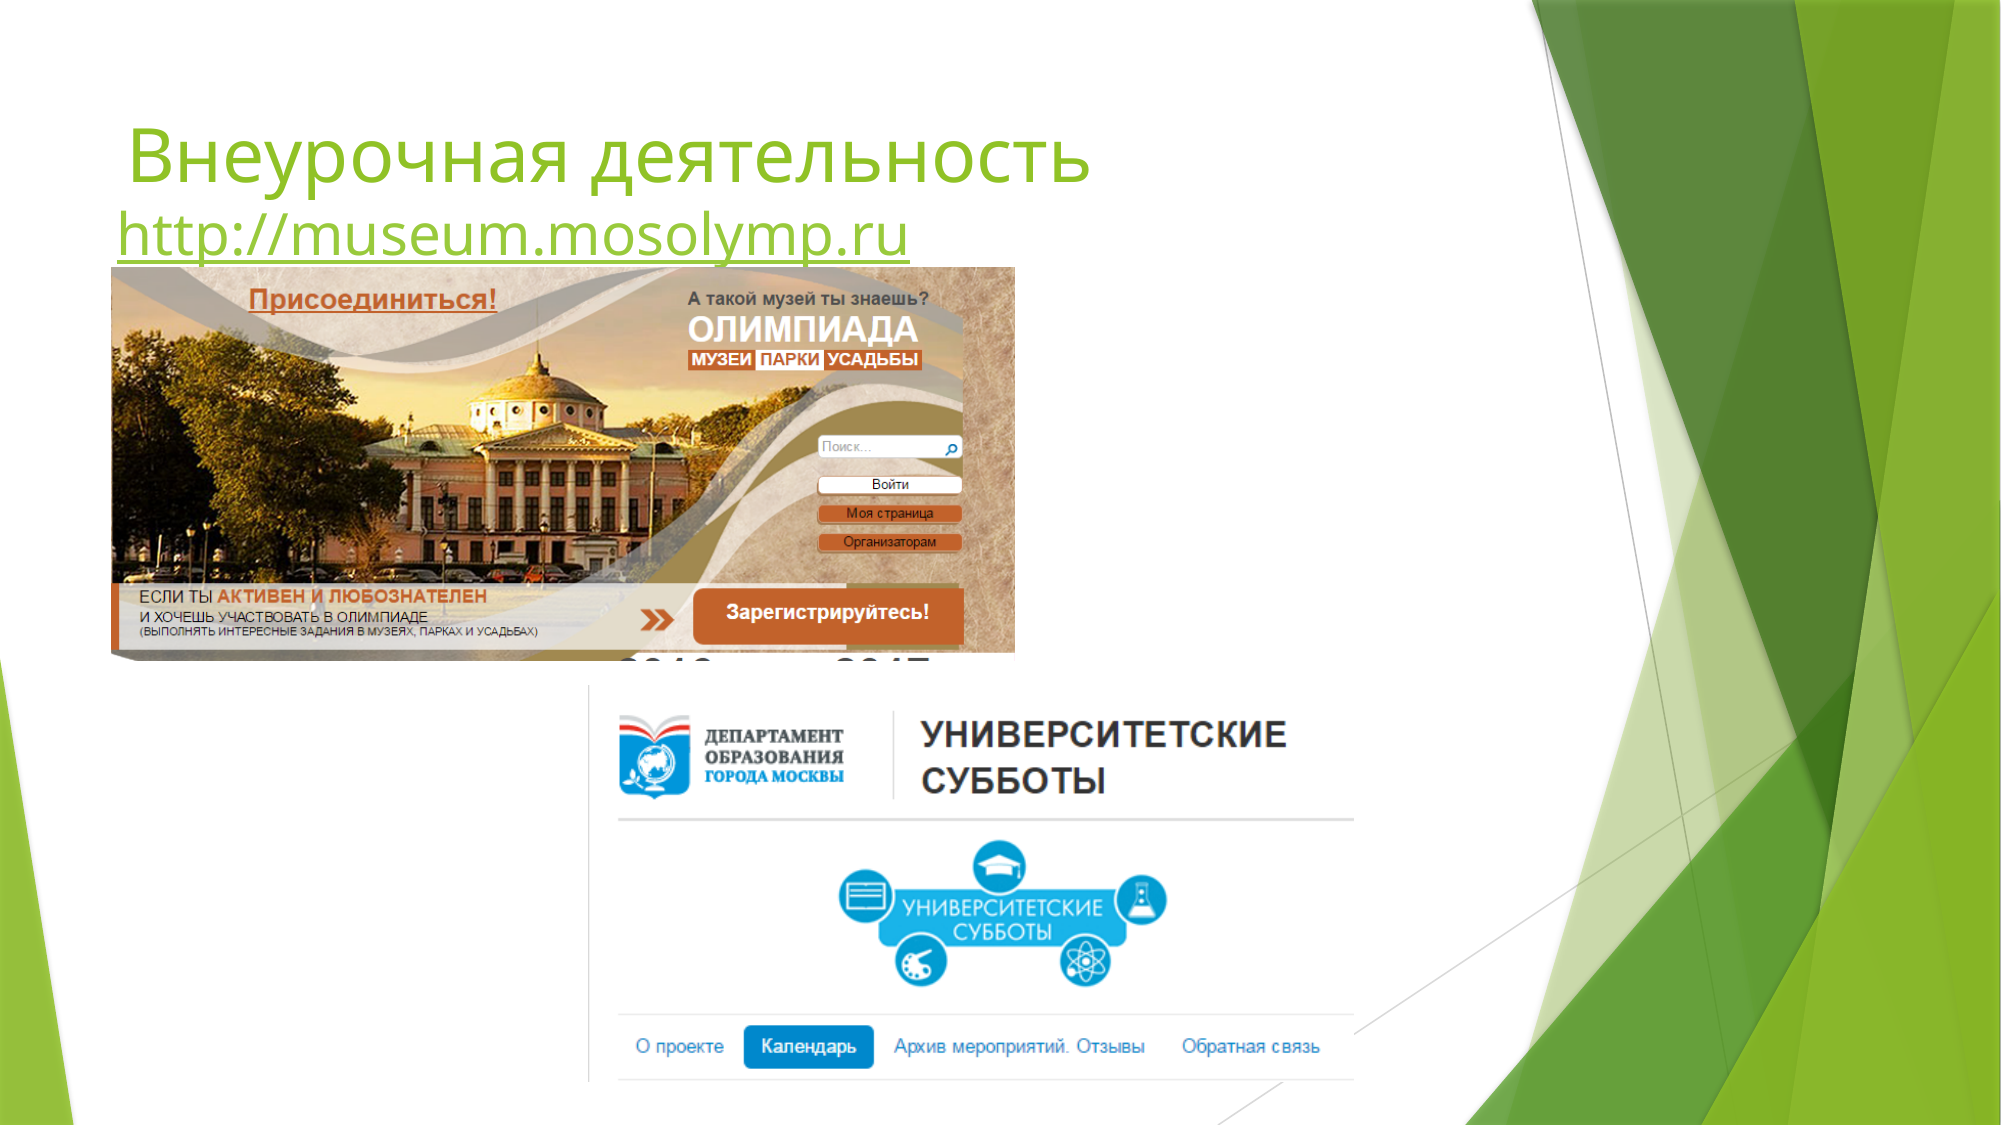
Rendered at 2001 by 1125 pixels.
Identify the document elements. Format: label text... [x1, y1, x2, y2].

picture [588, 684, 1355, 1082]
picture [110, 267, 1015, 661]
text_box http://museum.mosolymp.ru [102, 189, 926, 354]
title Внеурочная деятельность [111, 99, 1522, 317]
